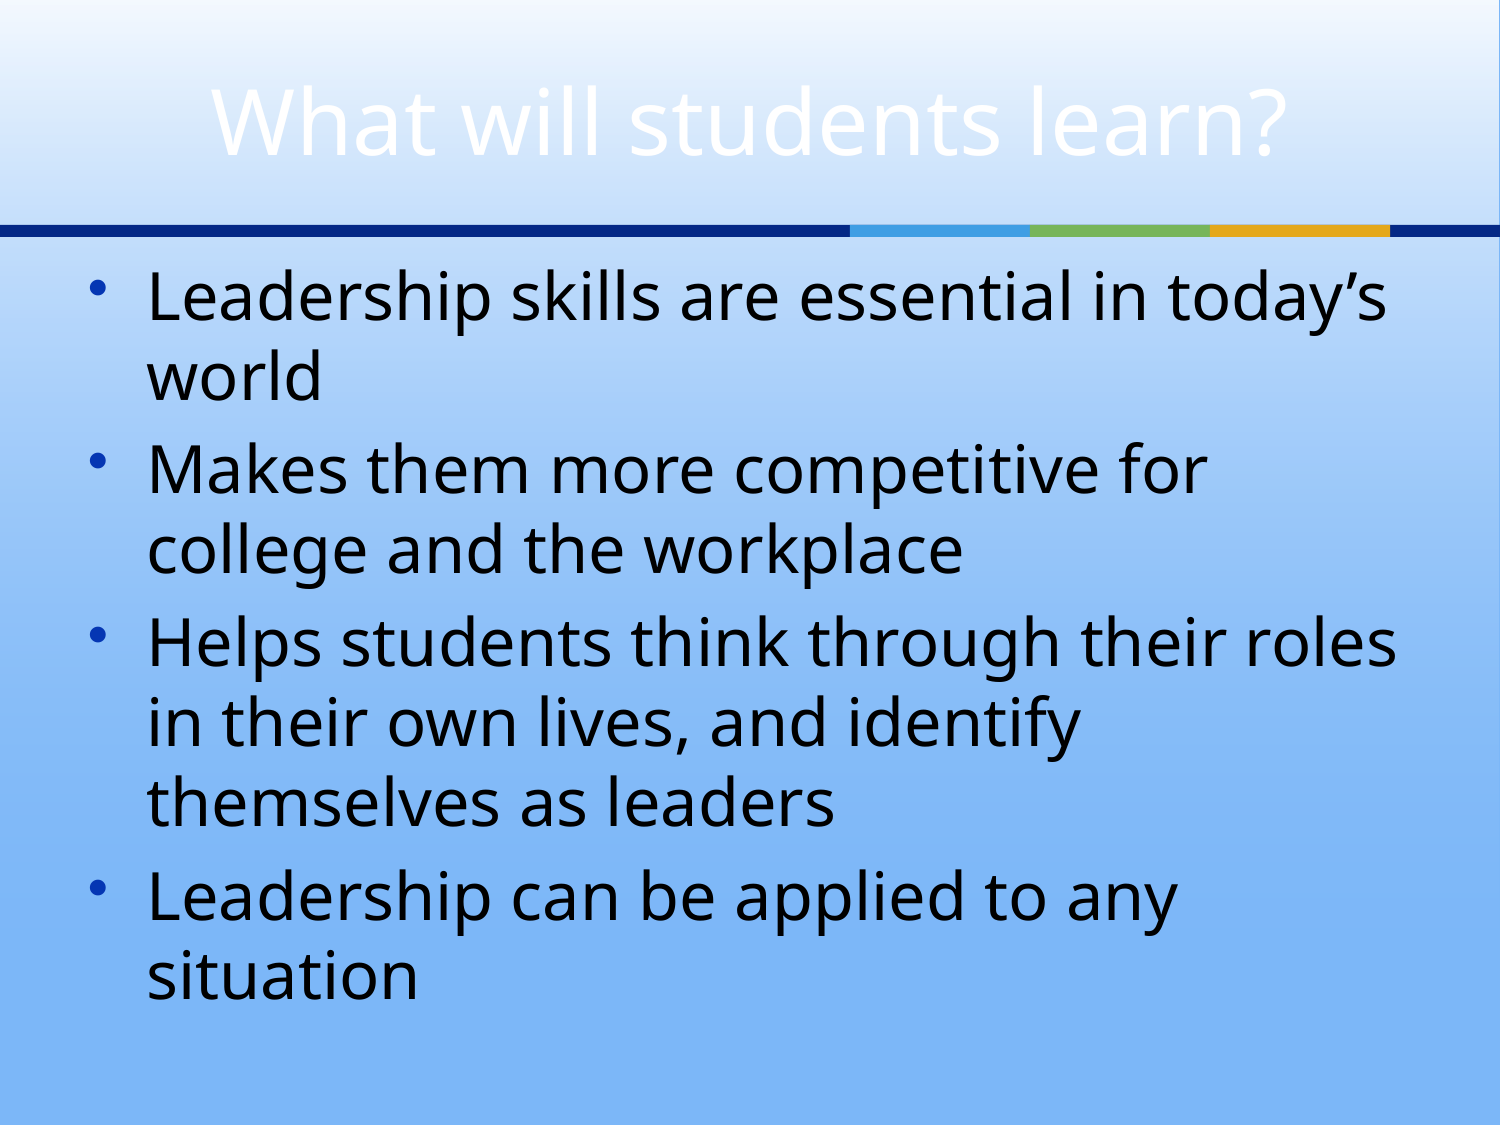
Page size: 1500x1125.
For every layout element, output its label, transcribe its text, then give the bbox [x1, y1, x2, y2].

list Leadership skills are essential in today’s world Makes them more competitive for college and the workplace Helps students think through their roles in their own lives, and identify themselves as leaders Leadership can be applied to any situation [74, 245, 1426, 1006]
title What will students learn? [75, 24, 1425, 213]
